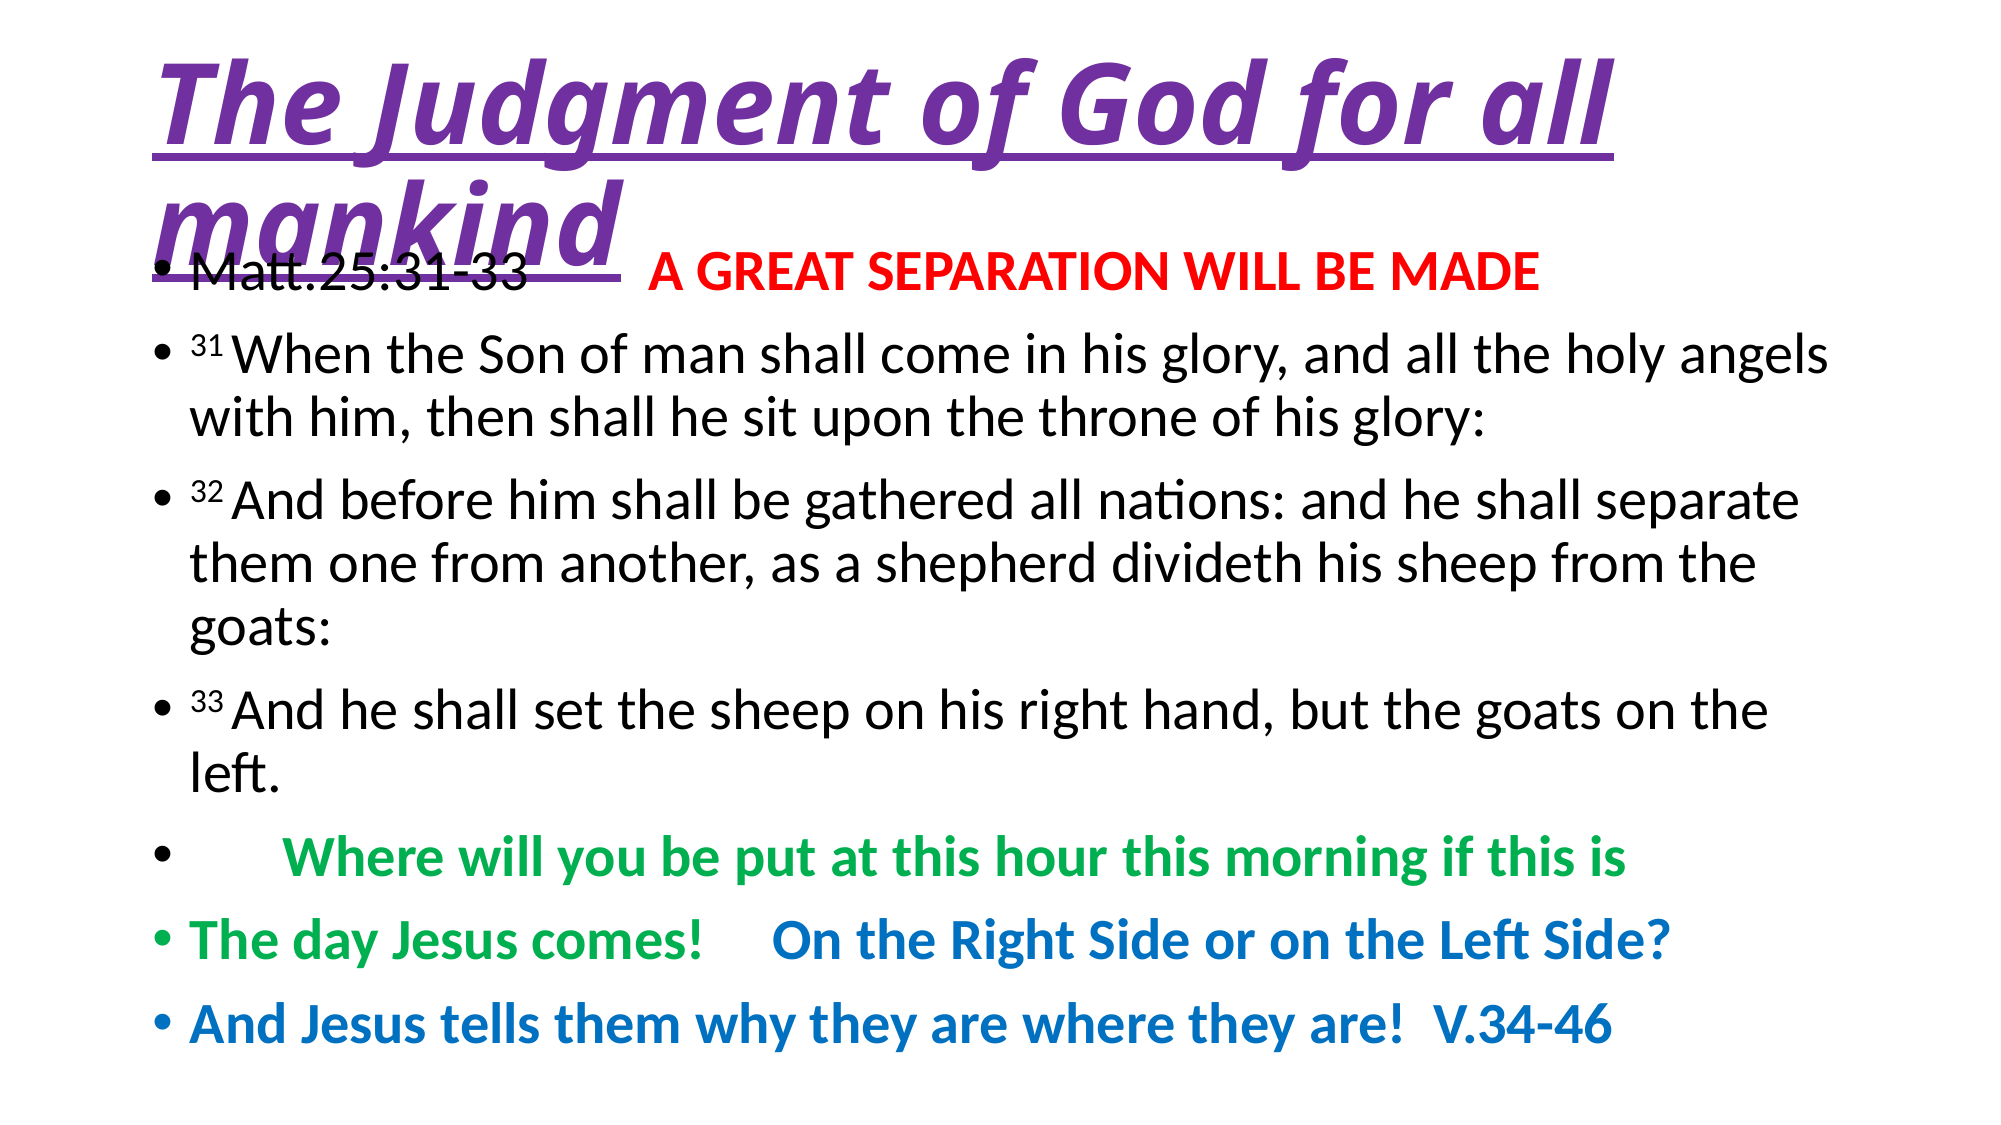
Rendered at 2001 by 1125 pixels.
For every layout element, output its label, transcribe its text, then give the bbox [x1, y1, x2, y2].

list Matt.25:31-33 A GREAT SEPARATION WILL BE MADE 31 When the Son of man shall come in his glory, and all the holy angels with him, then shall he sit upon the throne of his glory: 32 And before him shall be gathered all nations: and he shall separate them one from another, as a shepherd divideth his sheep from the goats: 33 And he shall set the sheep on his right hand, but the goats on the left. Where will you be put at this hour this morning if this is The day Jesus comes! On the Right Side or on the Left Side? And Jesus tells them why they are where they are! V.34-46 [137, 232, 1863, 1109]
title The Judgment of God for all mankind [137, 59, 1863, 232]
